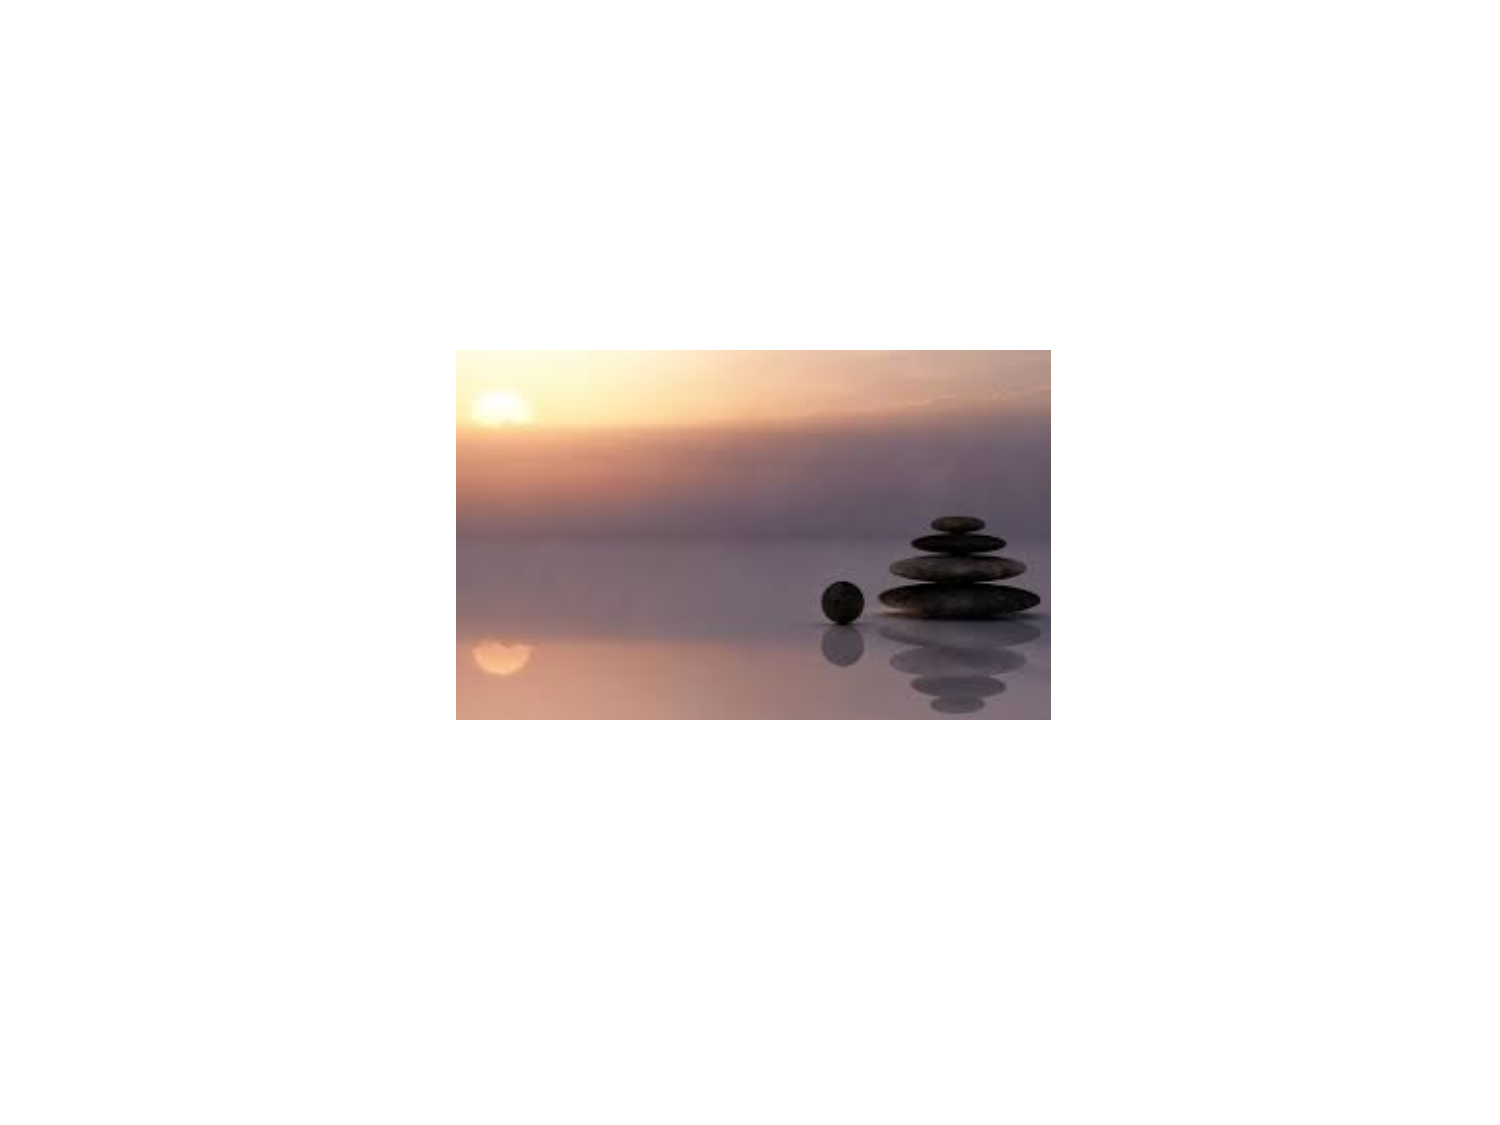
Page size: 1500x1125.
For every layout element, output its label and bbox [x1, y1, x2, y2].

list [456, 350, 1051, 720]
